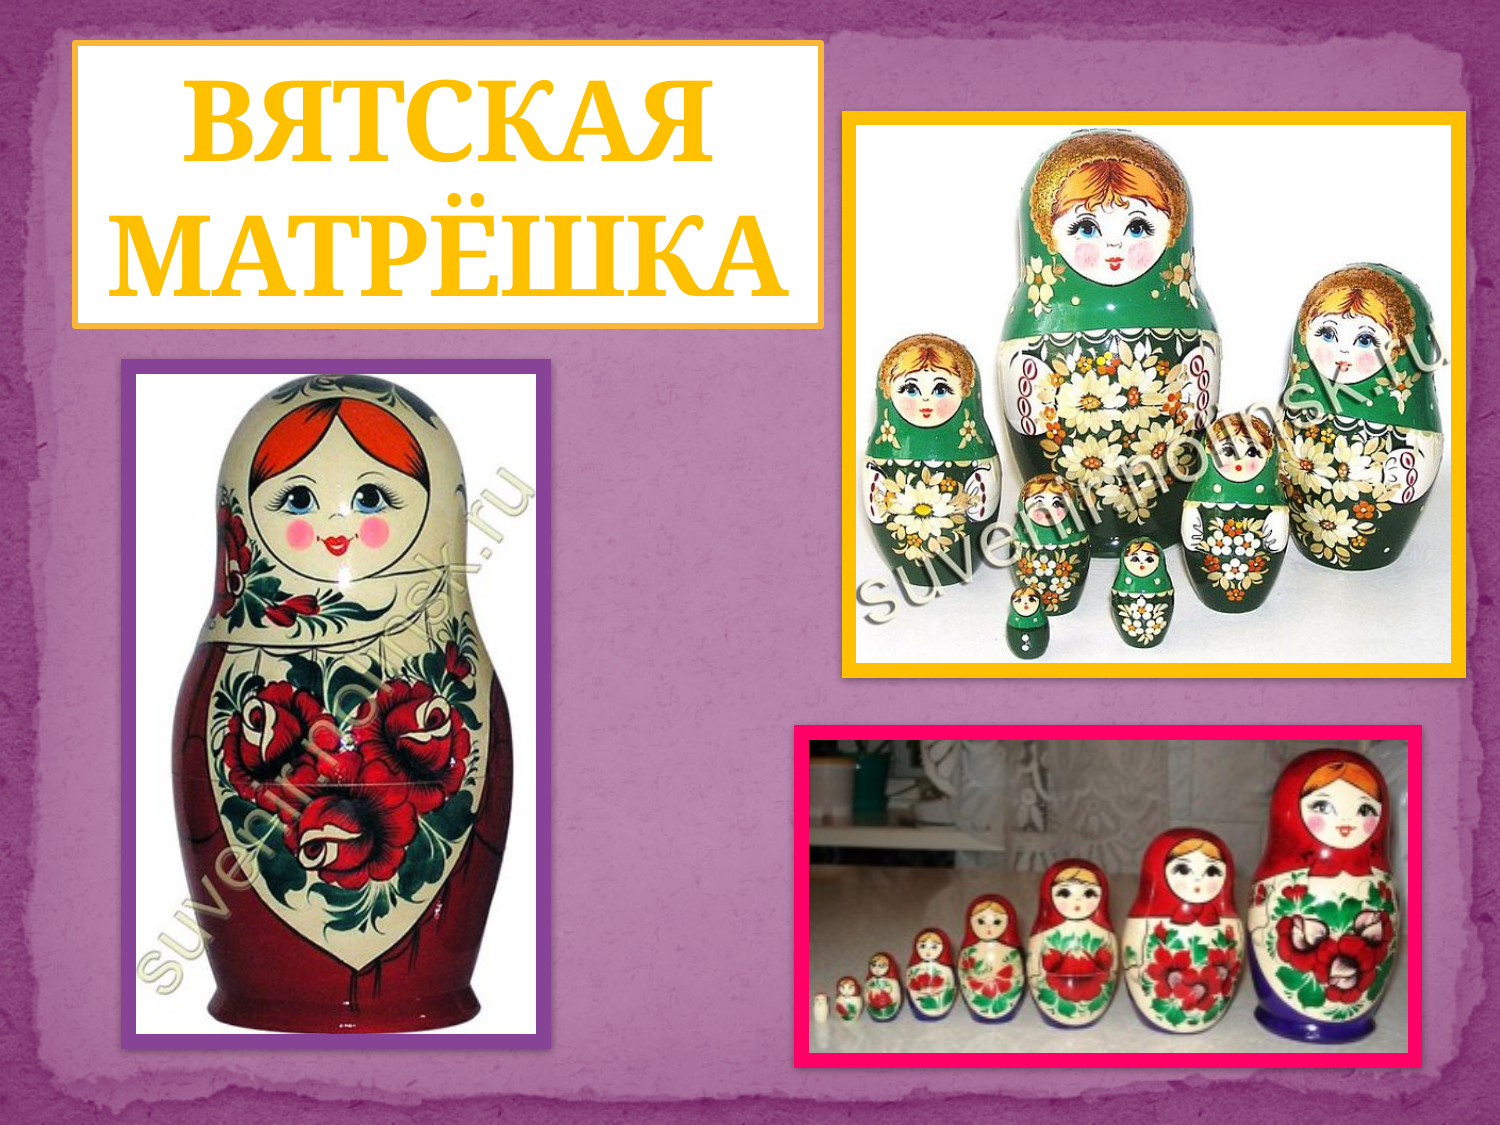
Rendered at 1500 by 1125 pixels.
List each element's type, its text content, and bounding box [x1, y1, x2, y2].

title ВЯТСКАЯ МАТРЁШКА [72, 40, 824, 329]
picture [136, 374, 537, 1035]
picture [856, 125, 1451, 663]
picture [809, 740, 1408, 1053]
